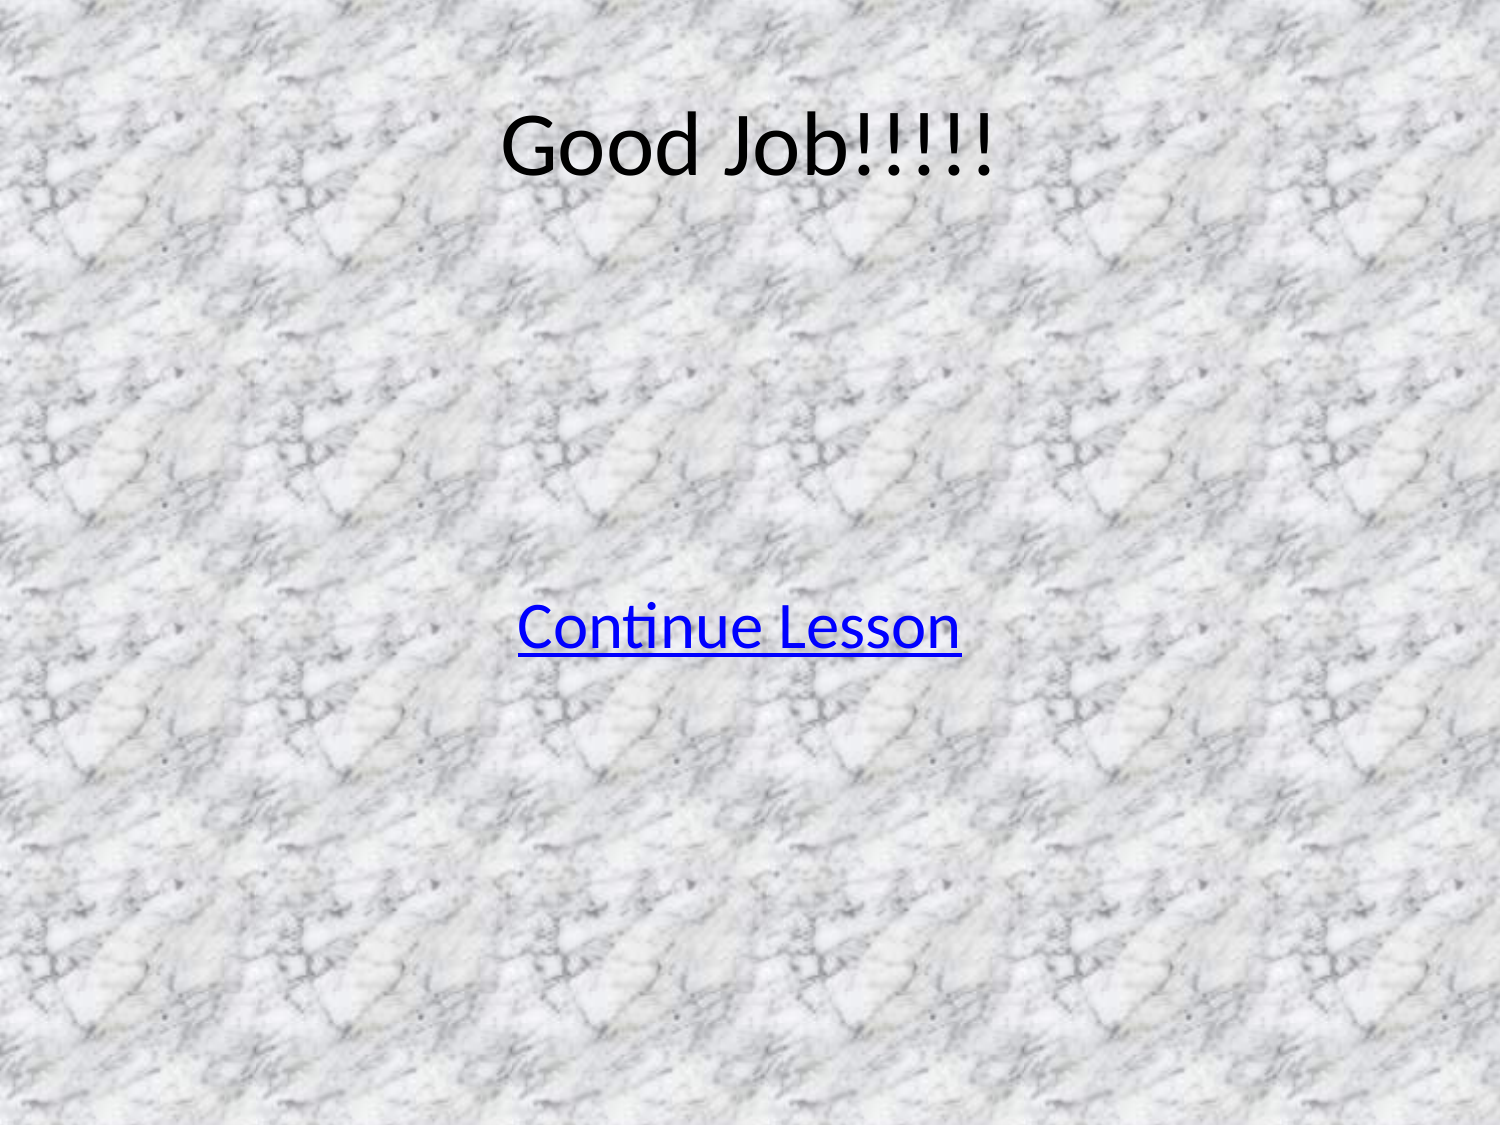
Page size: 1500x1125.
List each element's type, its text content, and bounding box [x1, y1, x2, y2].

picture [0, 0, 1500, 1125]
title Good Job!!!!! [75, 45, 1425, 233]
text_box Continue Lesson [502, 574, 977, 670]
